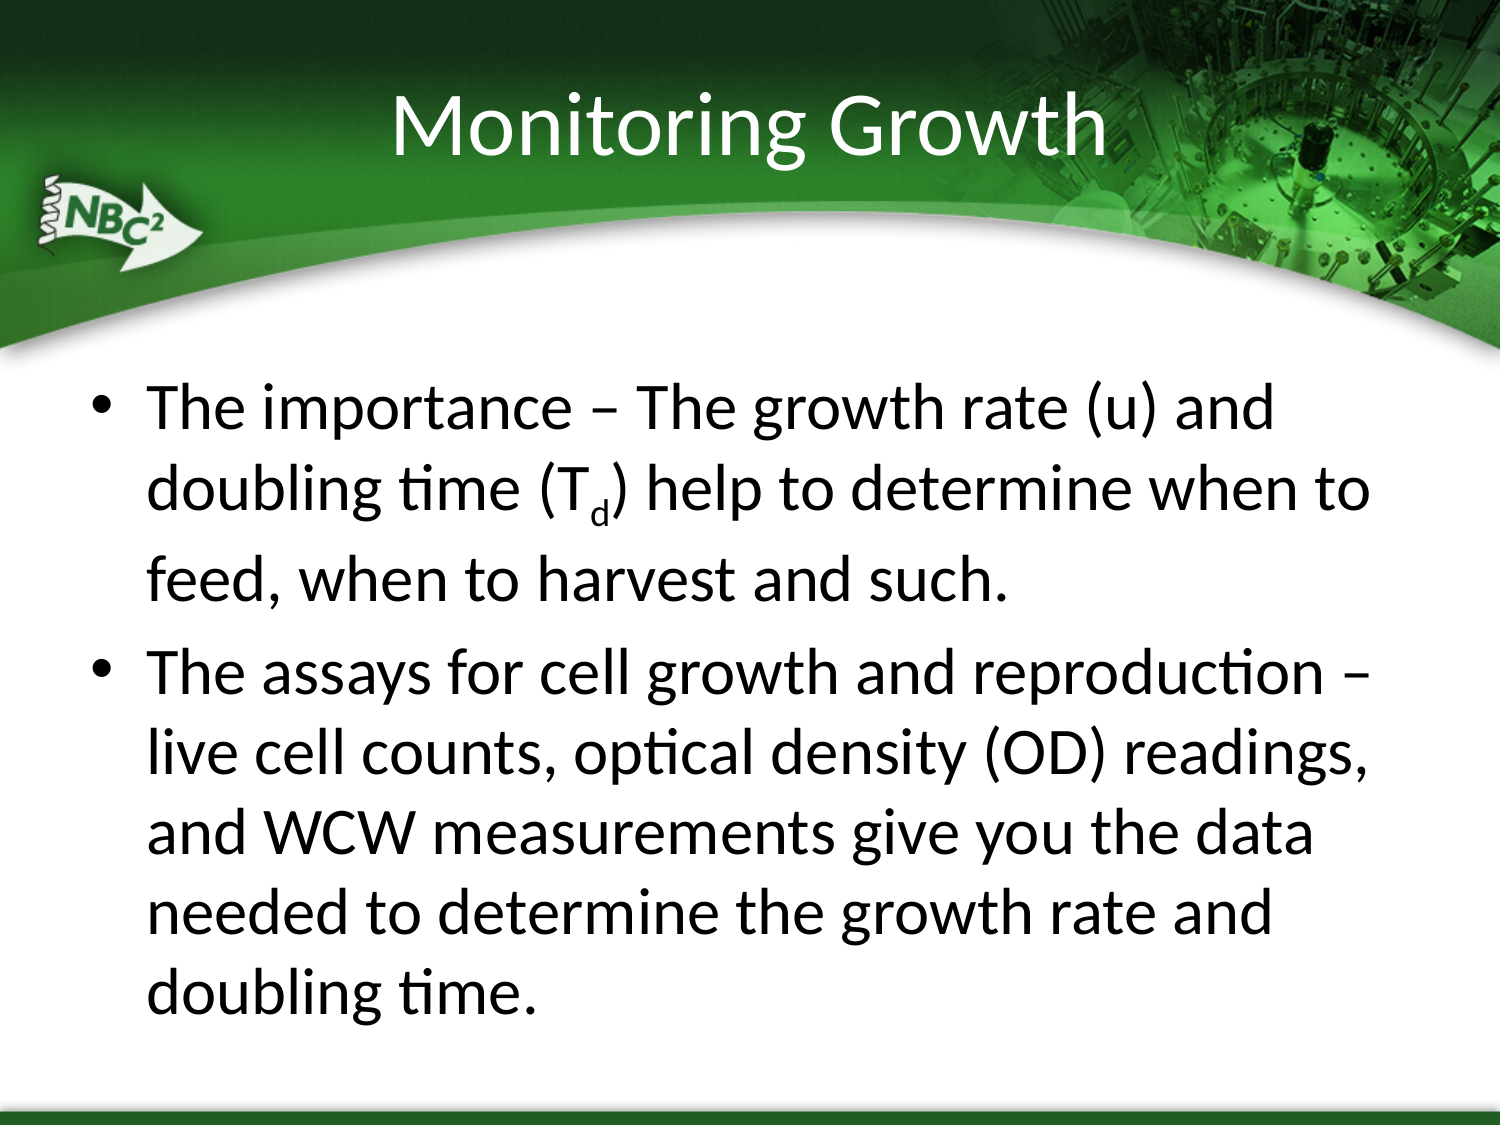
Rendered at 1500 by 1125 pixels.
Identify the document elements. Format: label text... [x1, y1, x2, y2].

title Monitoring Growth [75, 24, 1425, 213]
list The importance – The growth rate (u) and doubling time (Td) help to determine when to feed, when to harvest and such. The assays for cell growth and reproduction – live cell counts, optical density (OD) readings, and WCW measurements give you the data needed to determine the growth rate and doubling time. [75, 262, 1425, 1075]
picture [0, 0, 1500, 1125]
